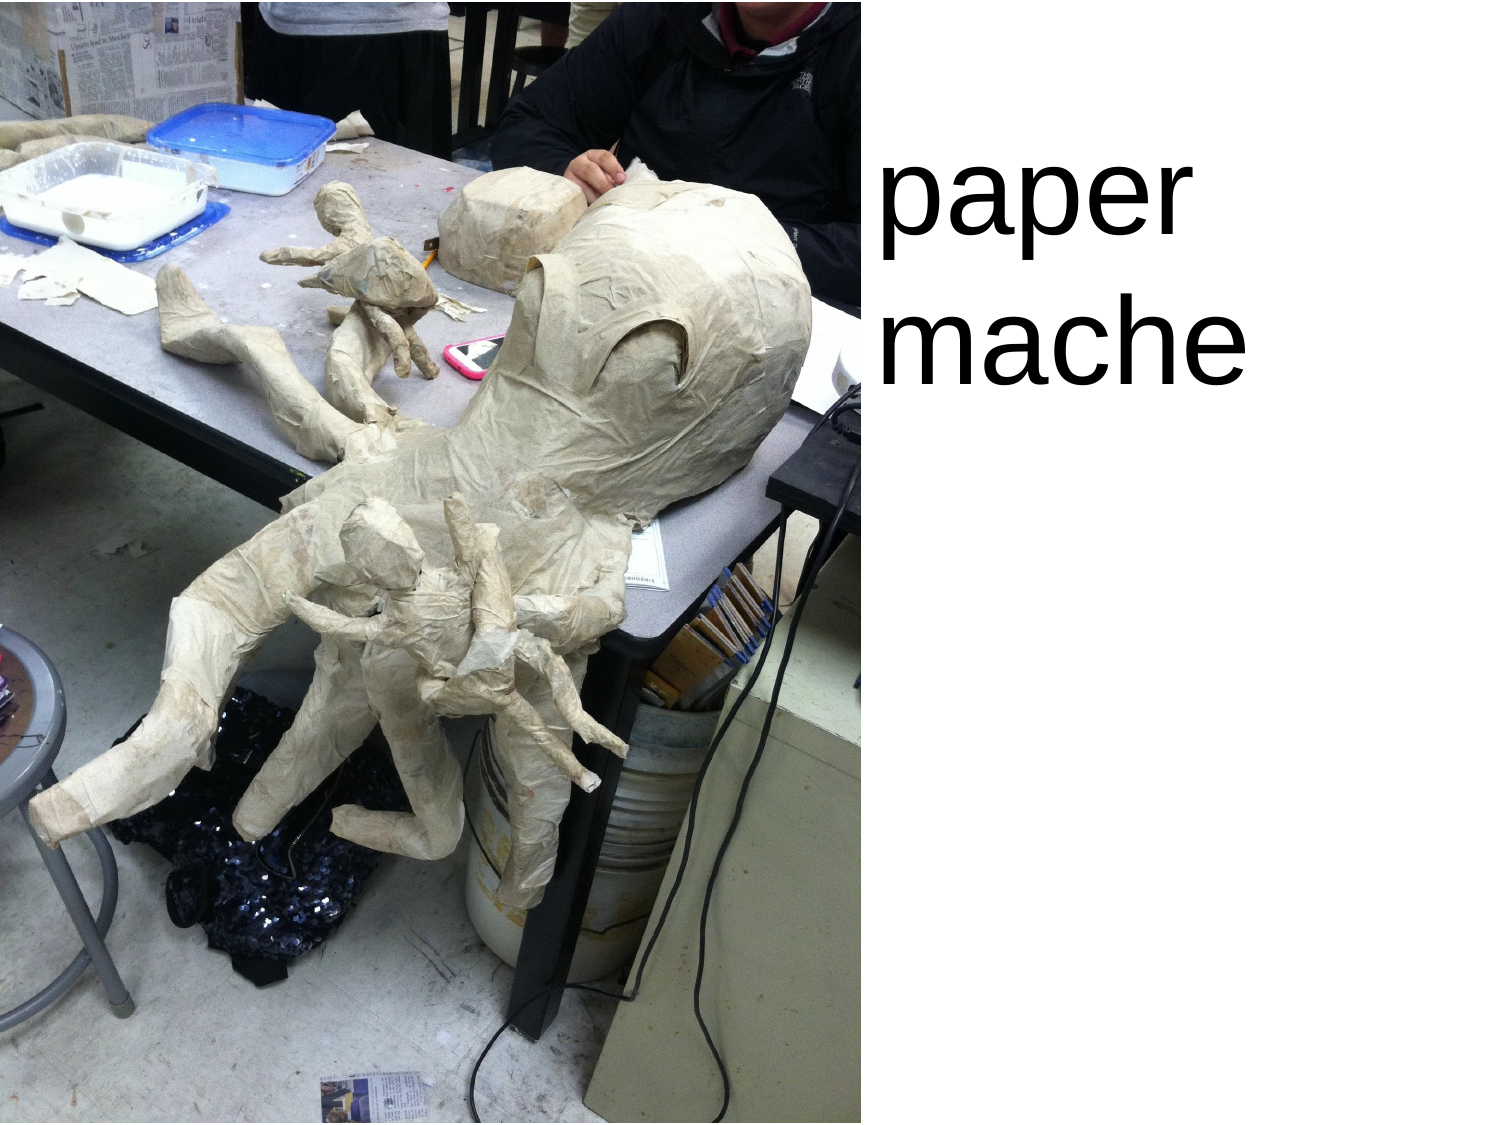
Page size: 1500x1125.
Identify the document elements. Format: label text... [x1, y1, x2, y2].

picture [0, 1, 862, 1123]
text_box paper mache [865, 94, 1497, 659]
